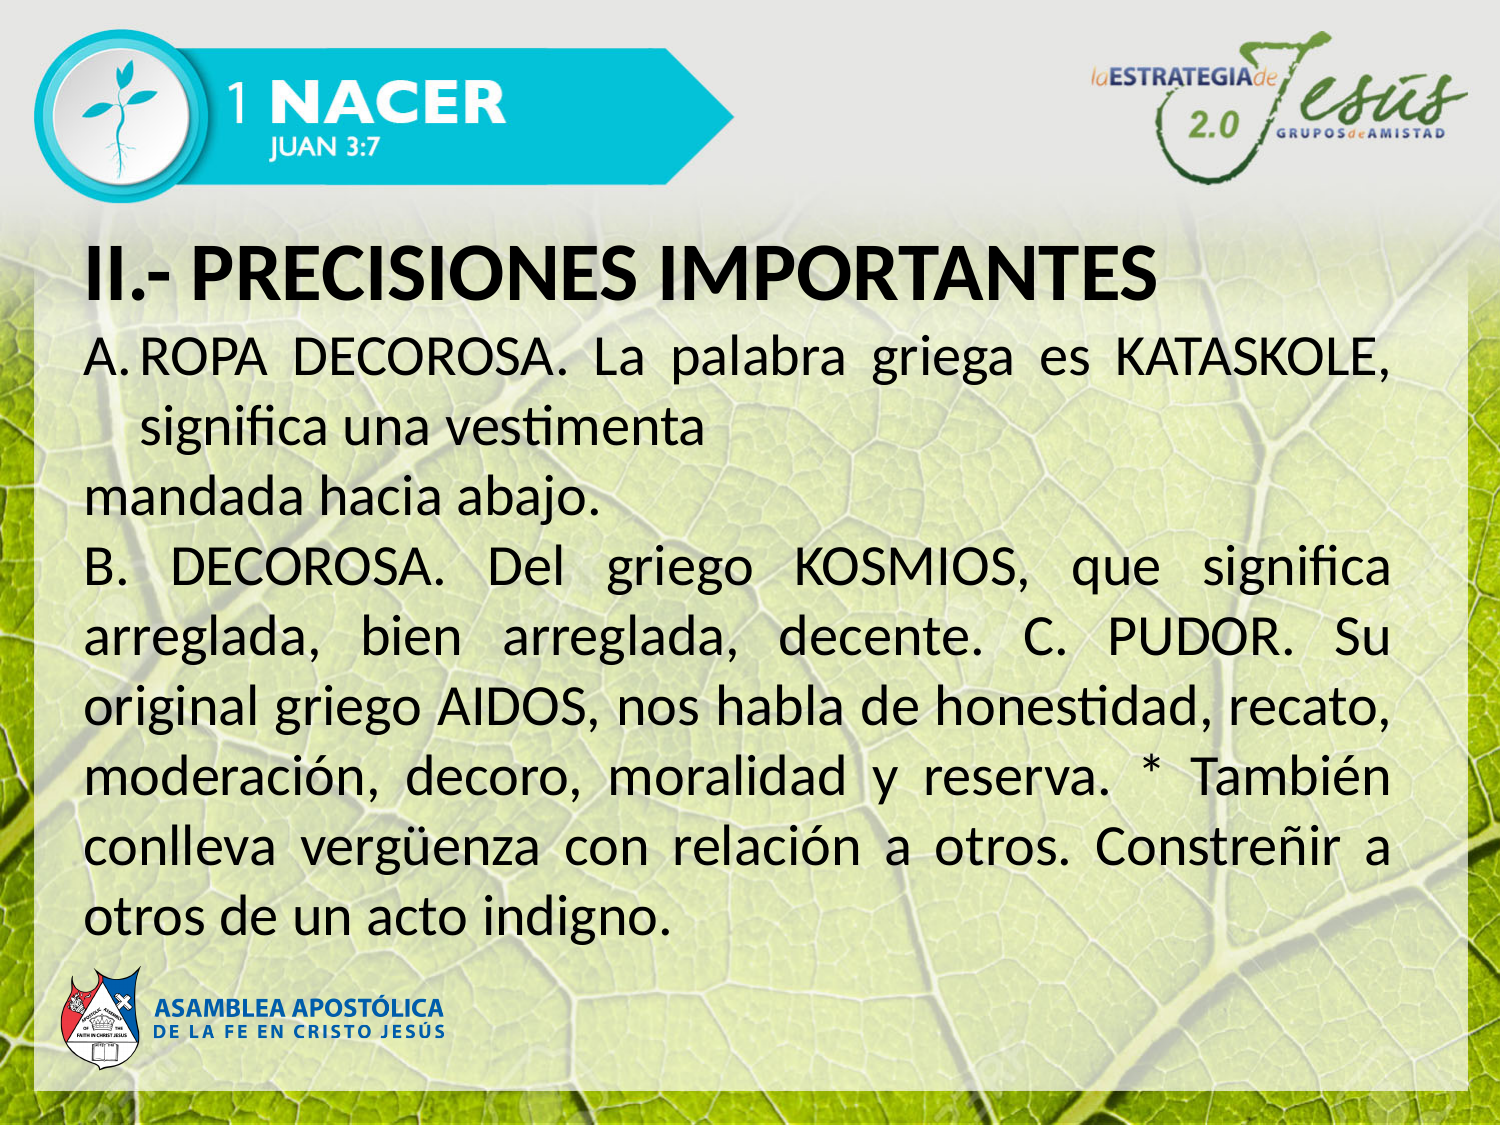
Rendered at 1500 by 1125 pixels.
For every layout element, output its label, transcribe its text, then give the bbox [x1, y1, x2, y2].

picture [0, 0, 1500, 1125]
text_box II.- PRECISIONES IMPORTANTES ROPA DECOROSA. La palabra griega es KATASKOLE, significa una vestimenta mandada hacia abajo. B. DECOROSA. Del griego KOSMIOS, que significa arreglada, bien arreglada, decente. C. PUDOR. Su original griego AIDOS, nos habla de honestidad, recato, moderación, decoro, moralidad y reserva. * También conlleva vergüenza con relación a otros. Constreñir a otros de un acto indigno. [68, 210, 1408, 955]
